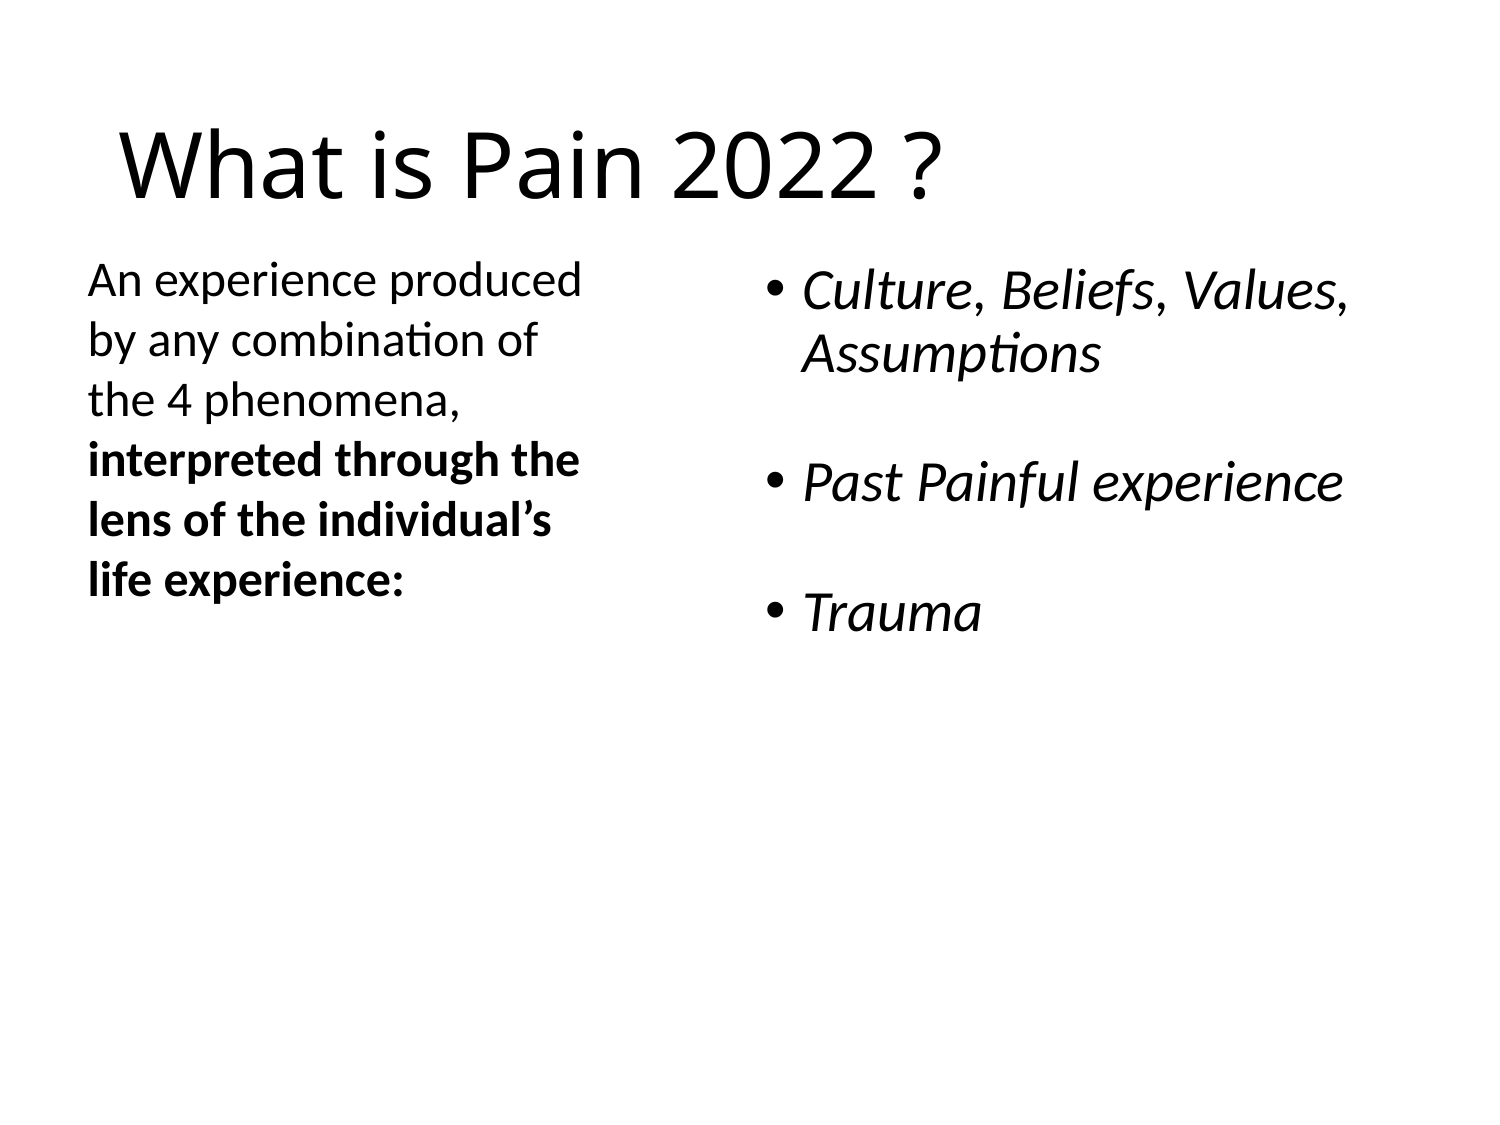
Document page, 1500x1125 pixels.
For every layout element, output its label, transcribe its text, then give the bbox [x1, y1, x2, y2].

text_box An experience produced by any combination of the 4 phenomena, interpreted through the lens of the individual’s life experience: [72, 239, 611, 497]
title What is Pain 2022 ? [103, 59, 1397, 278]
list Culture, Beliefs, Values, Assumptions Past Painful experience Trauma [750, 251, 1500, 1125]
